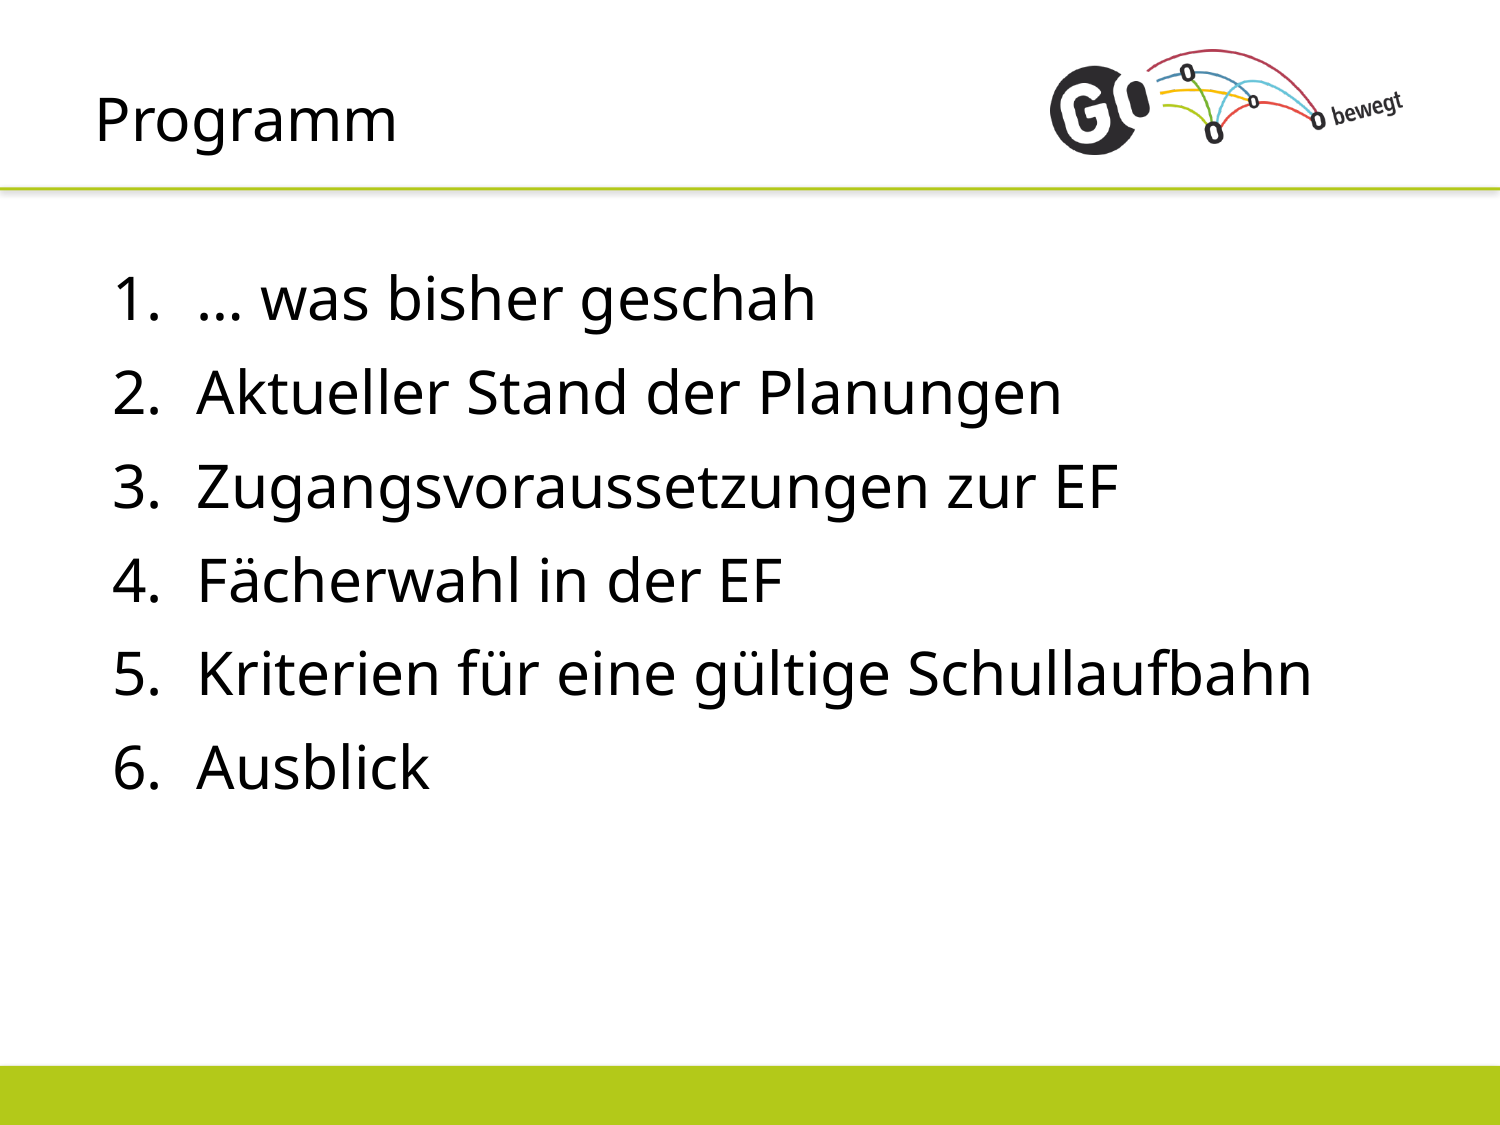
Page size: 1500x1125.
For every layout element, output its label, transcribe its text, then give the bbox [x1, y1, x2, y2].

text_box … was bisher geschah Aktueller Stand der Planungen Zugangsvoraussetzungen zur EF Fächerwahl in der EF Kriterien für eine gültige Schullaufbahn Ausblick [112, 239, 1500, 1066]
picture [1049, 49, 1403, 155]
text_box [0, 1065, 1500, 1125]
text_box Programm [94, 35, 981, 154]
text_box [0, 187, 1500, 191]
